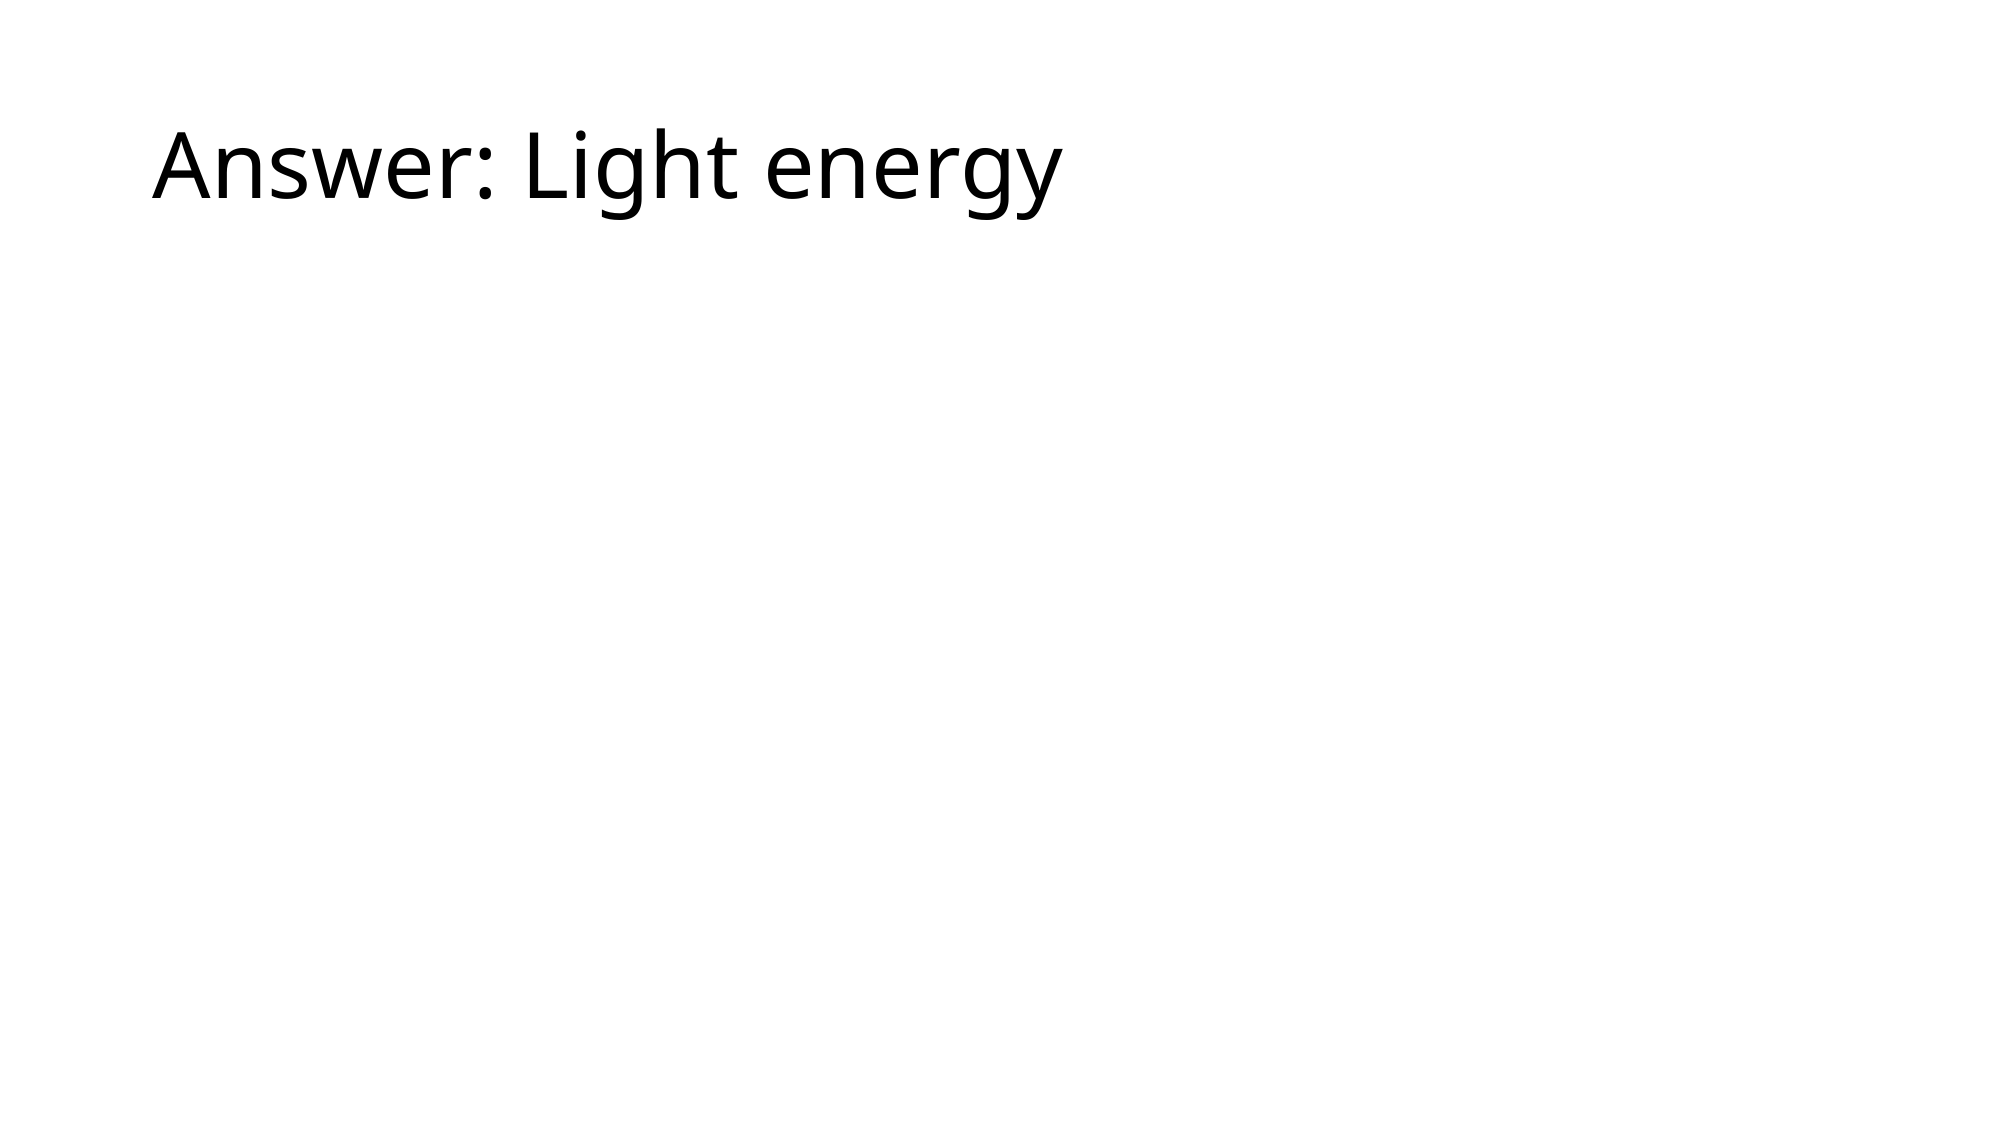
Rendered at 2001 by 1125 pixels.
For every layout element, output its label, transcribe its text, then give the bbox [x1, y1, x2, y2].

title Answer: Light energy [137, 59, 1863, 278]
